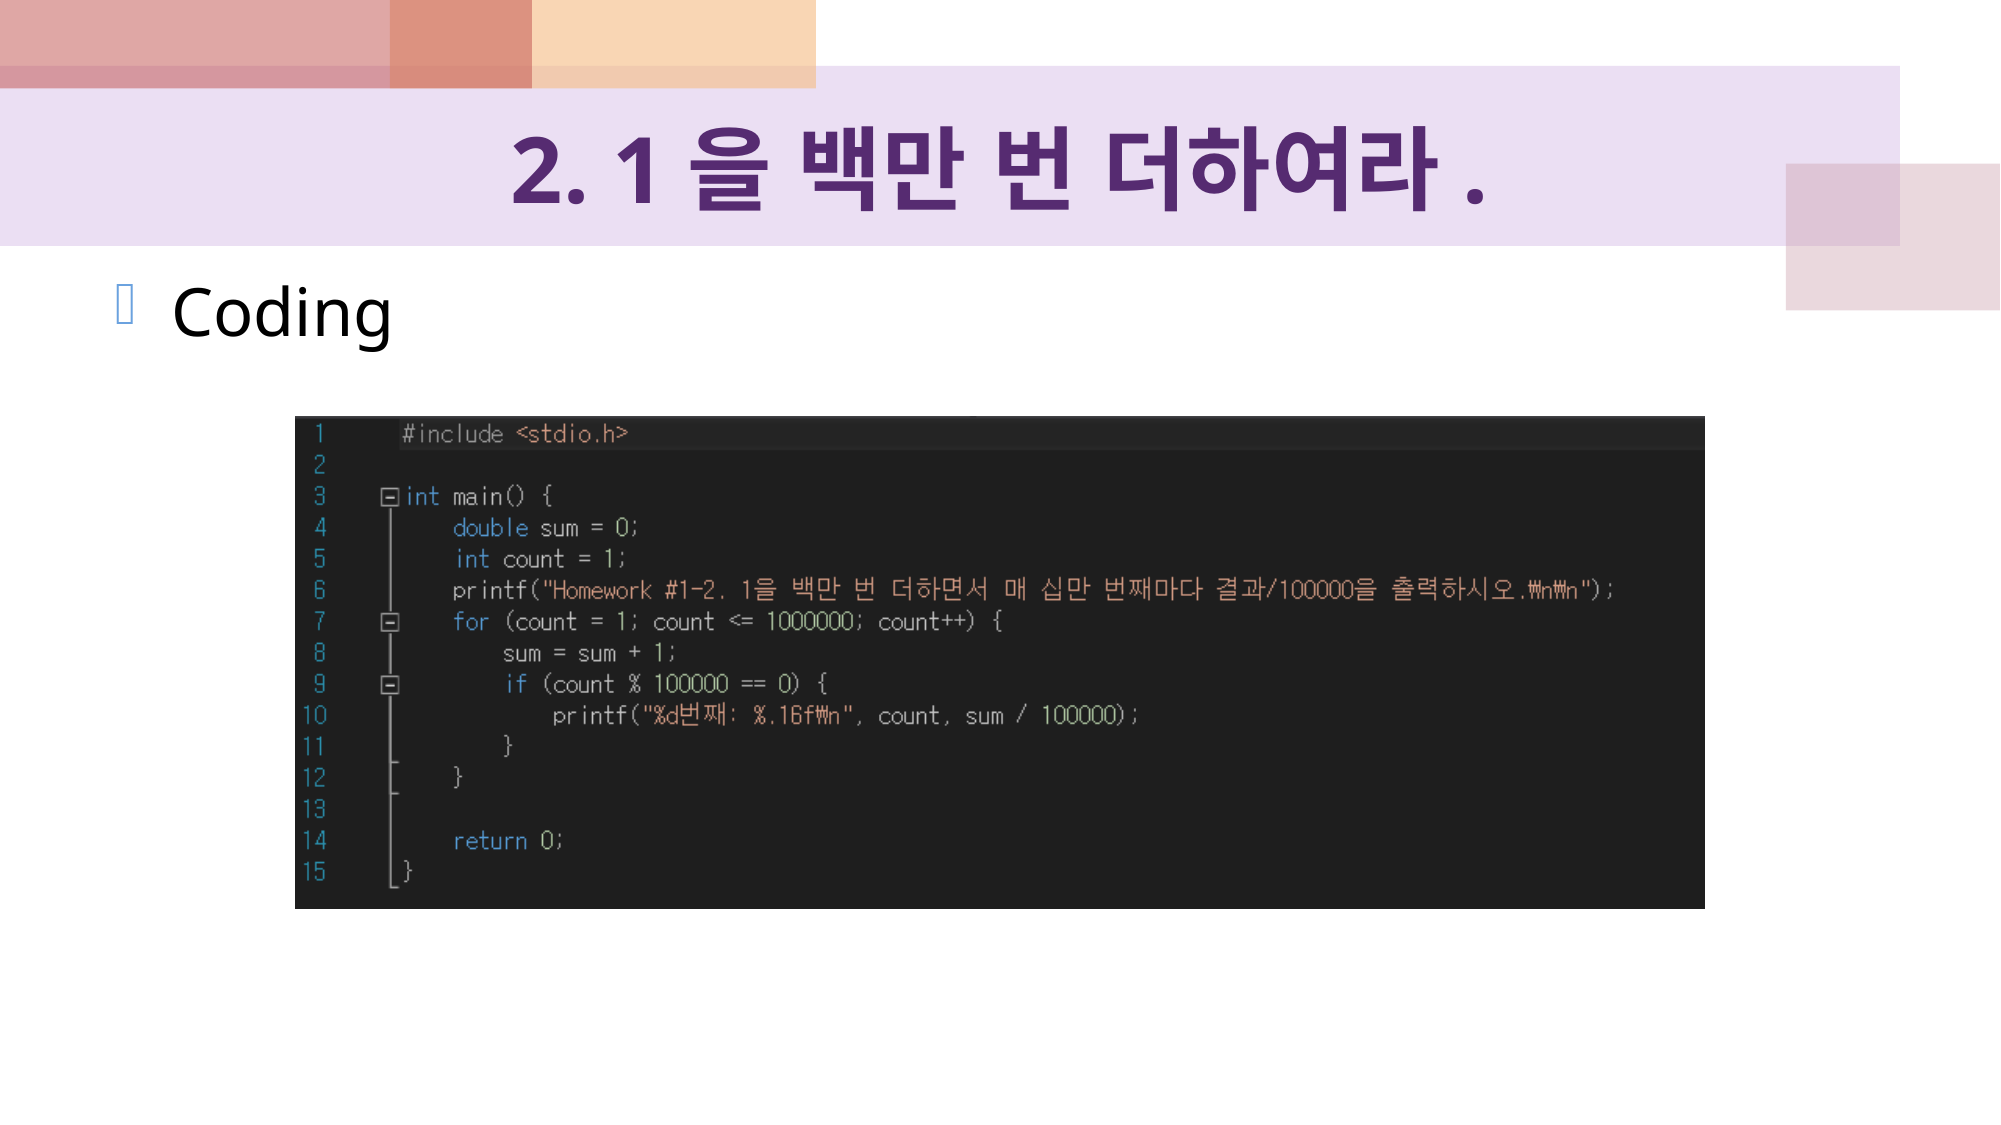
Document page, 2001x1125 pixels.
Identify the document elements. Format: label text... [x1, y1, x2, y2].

picture [295, 416, 1705, 909]
title 2. 1을 백만 번 더하여라. [99, 88, 1900, 246]
list Coding [99, 262, 1900, 1005]
